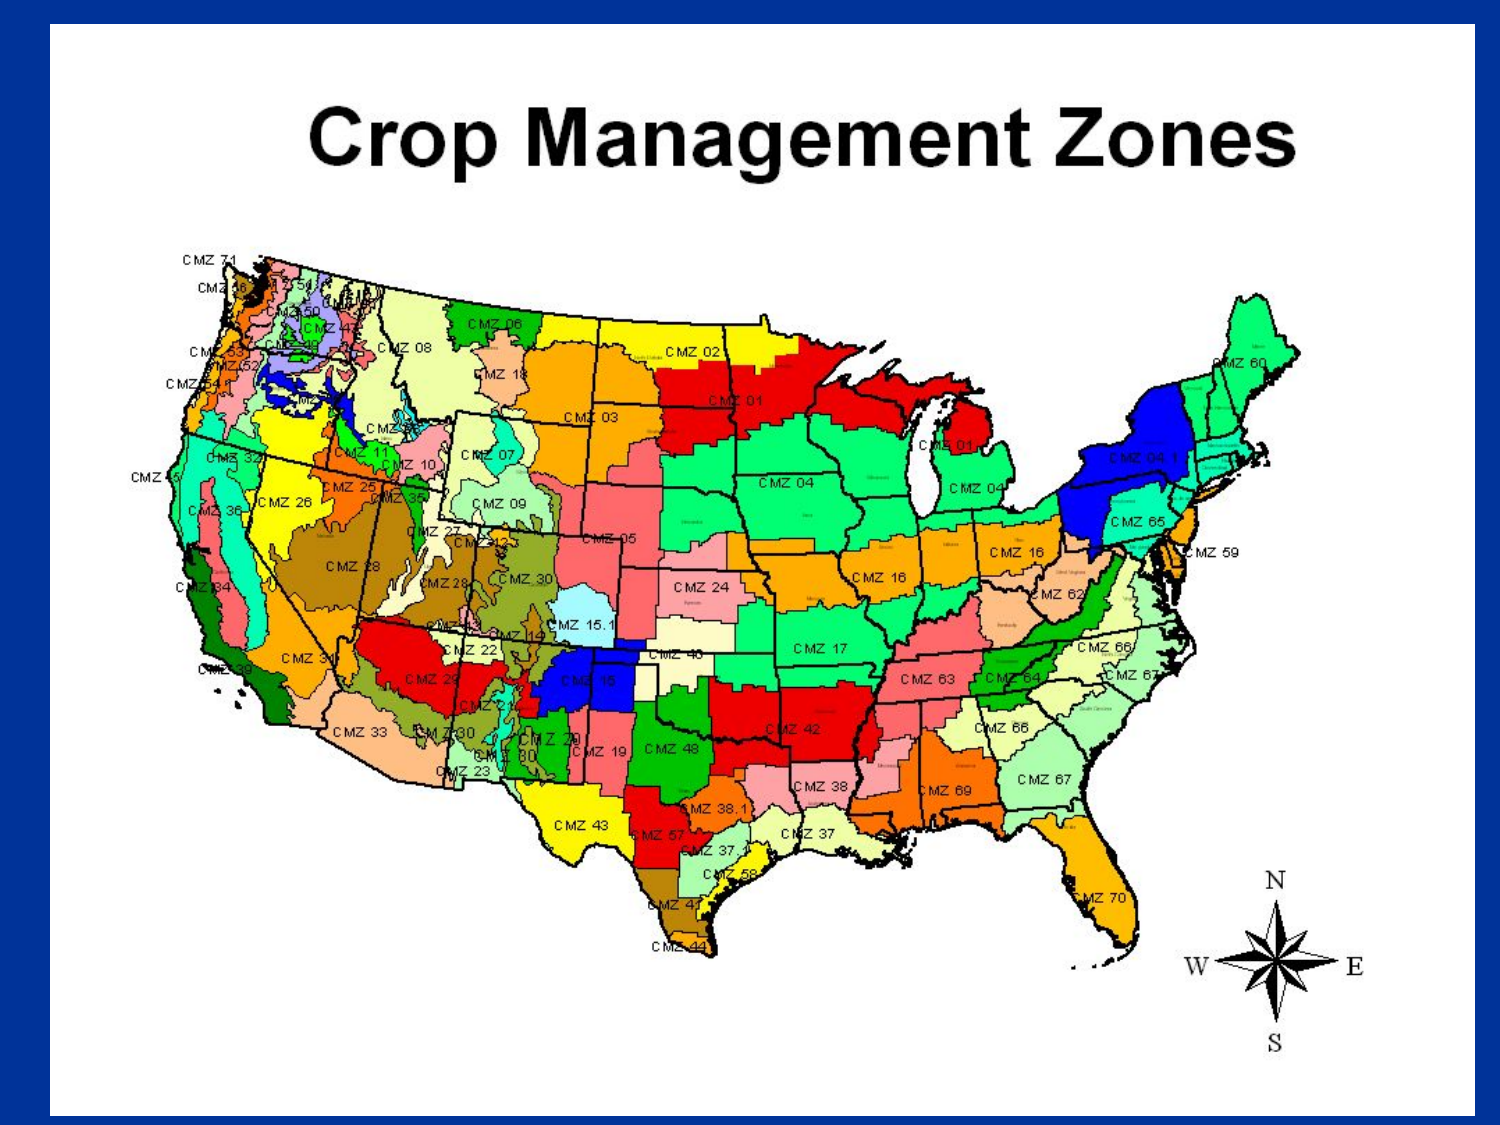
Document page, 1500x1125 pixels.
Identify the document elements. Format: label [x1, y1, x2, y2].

list [49, 24, 1476, 1117]
